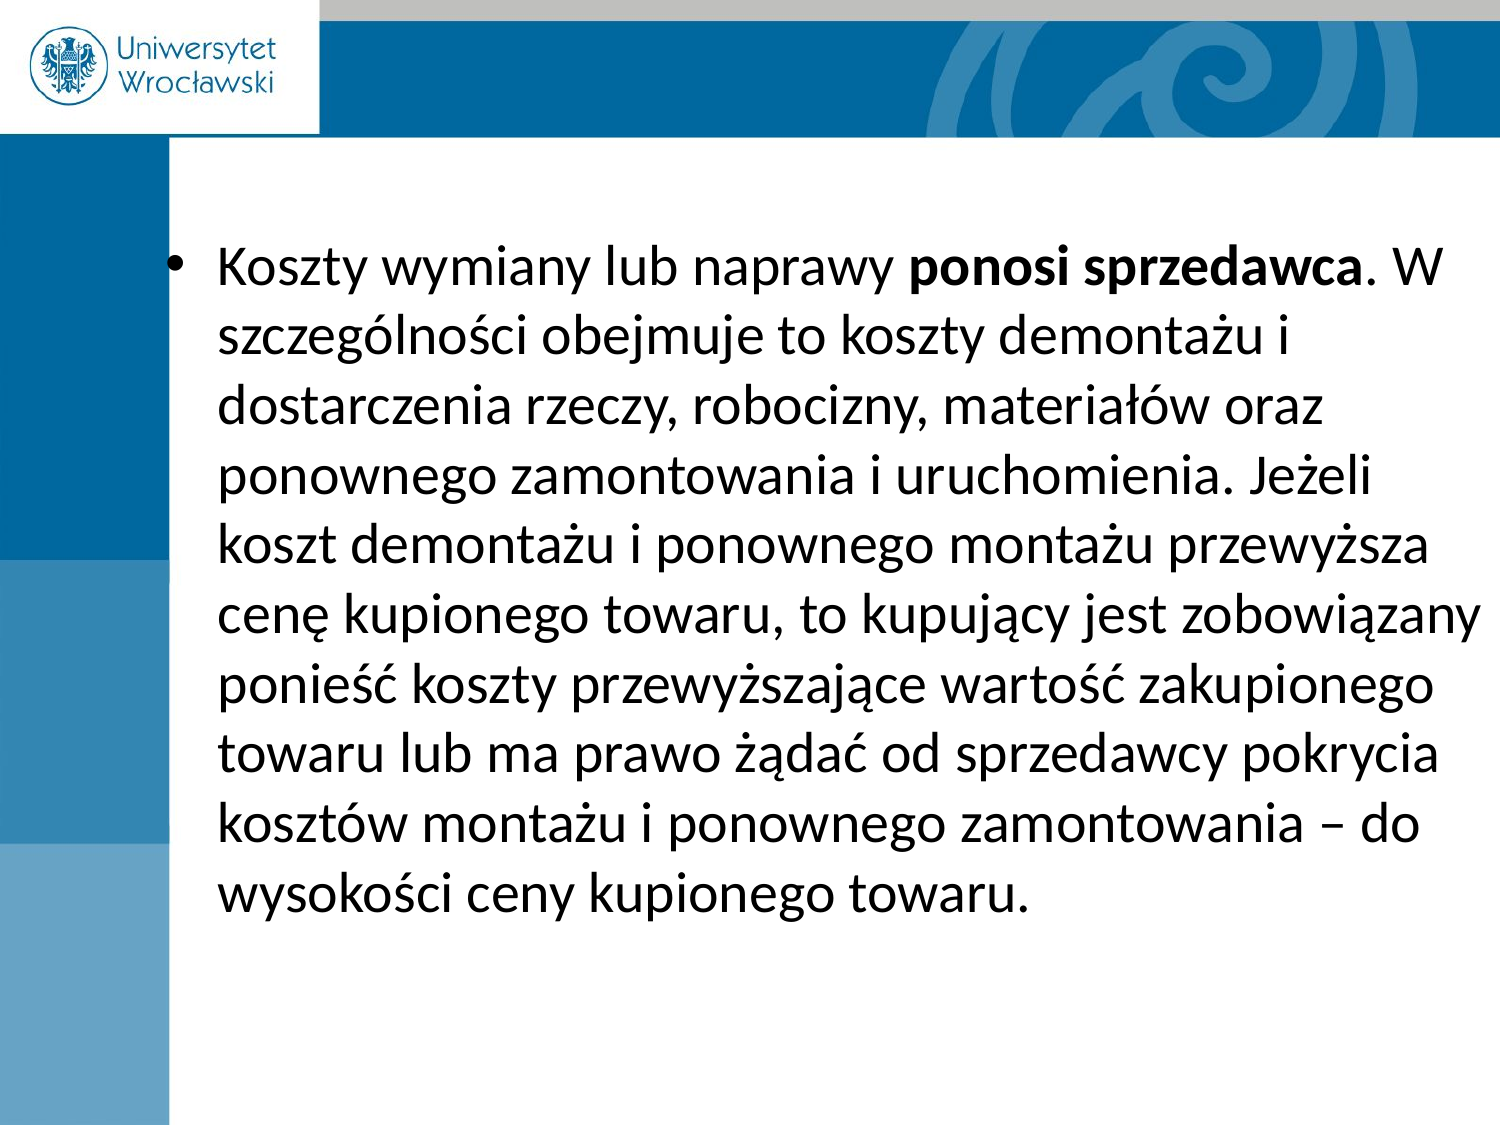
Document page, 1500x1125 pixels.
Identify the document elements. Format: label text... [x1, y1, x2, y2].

picture [1420, 46, 1424, 74]
list Koszty wymiany lub naprawy ponosi sprzedawca. W szczególności obejmuje to koszty demontażu i dostarczenia rzeczy, robocizny, materiałów oraz ponownego zamontowania i uruchomienia. Jeżeli koszt demontażu i ponownego montażu przewyższa cenę kupionego towaru, to kupujący jest zobowiązany ponieść koszty przewyższające wartość zakupionego towaru lub ma prawo żądać od sprzedawcy pokrycia kosztów montażu i ponownego zamontowania – do wysokości ceny kupionego towaru. [150, 219, 1500, 963]
picture [0, 561, 1500, 1125]
picture [0, 0, 1500, 219]
